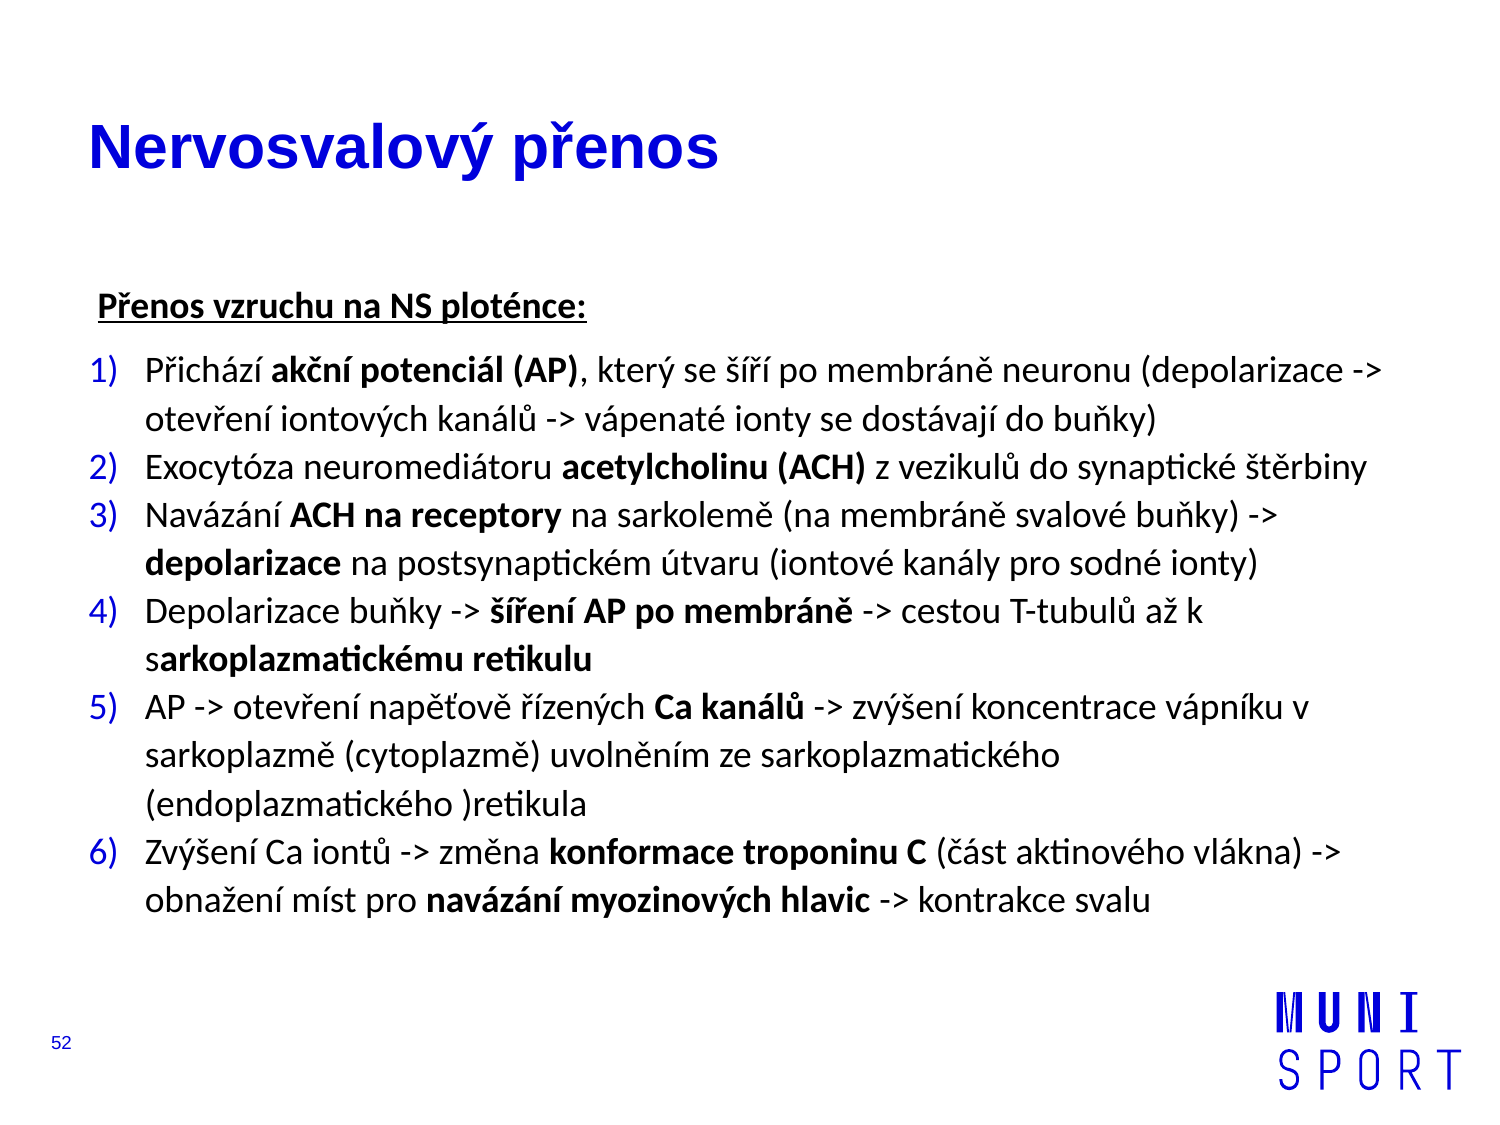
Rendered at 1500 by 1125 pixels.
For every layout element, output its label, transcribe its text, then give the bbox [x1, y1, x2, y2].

title Nervosvalový přenos [88, 118, 1412, 193]
list Přenos vzruchu na NS ploténce: Přichází akční potenciál (AP), který se šíří po membráně neuronu (depolarizace -> otevření iontových kanálů -> vápenaté ionty se dostávají do buňky) Exocytóza neuromediátoru acetylcholinu (ACH) z vezikulů do synaptické štěrbiny Navázání ACH na receptory na sarkolemě (na membráně svalové buňky) -> depolarizace na postsynaptickém útvaru (iontové kanály pro sodné ionty) Depolarizace buňky -> šíření AP po membráně -> cestou T-tubulů až k sarkoplazmatickému retikulu AP -> otevření napěťově řízených Ca kanálů -> zvýšení koncentrace vápníku v sarkoplazmě (cytoplazmě) uvolněním ze sarkoplazmatického (endoplazmatického )retikula Zvýšení Ca iontů -> změna konformace troponinu C (část aktinového vlákna) -> obnažení míst pro navázání myozinových hlavic -> kontrakce svalu [88, 277, 1412, 957]
slide_number 52 [50, 1021, 82, 1063]
